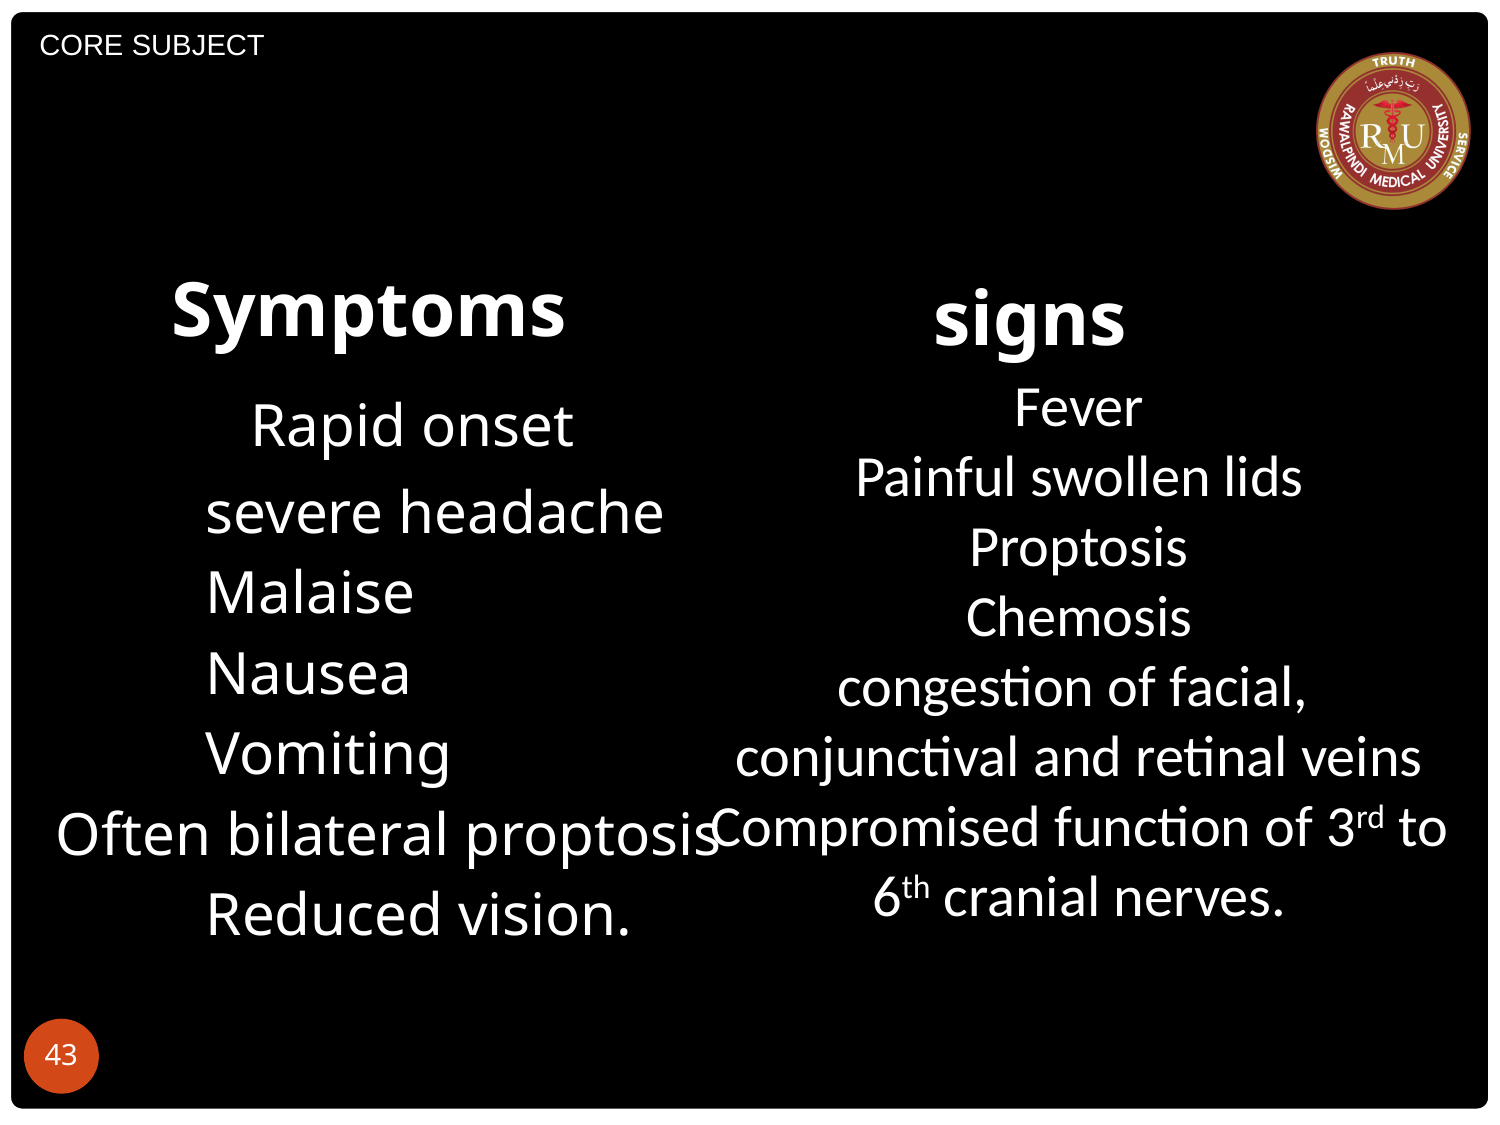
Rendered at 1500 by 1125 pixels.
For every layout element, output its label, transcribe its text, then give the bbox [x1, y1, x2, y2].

text_box 43 [23, 1018, 99, 1094]
list Symptoms Rapid onset severe headache Malaise Nausea Vomiting Often bilateral proptosis Reduced vision. [40, 237, 1425, 1037]
text_box Fever Painful swollen lids Proptosis Chemosis congestion of facial, conjunctival and retinal veins Compromised function of 3rd to 6th cranial nerves. [686, 360, 1473, 936]
picture [1316, 52, 1471, 210]
text_box CORE SUBJECT [24, 18, 280, 69]
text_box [787, 270, 1408, 356]
